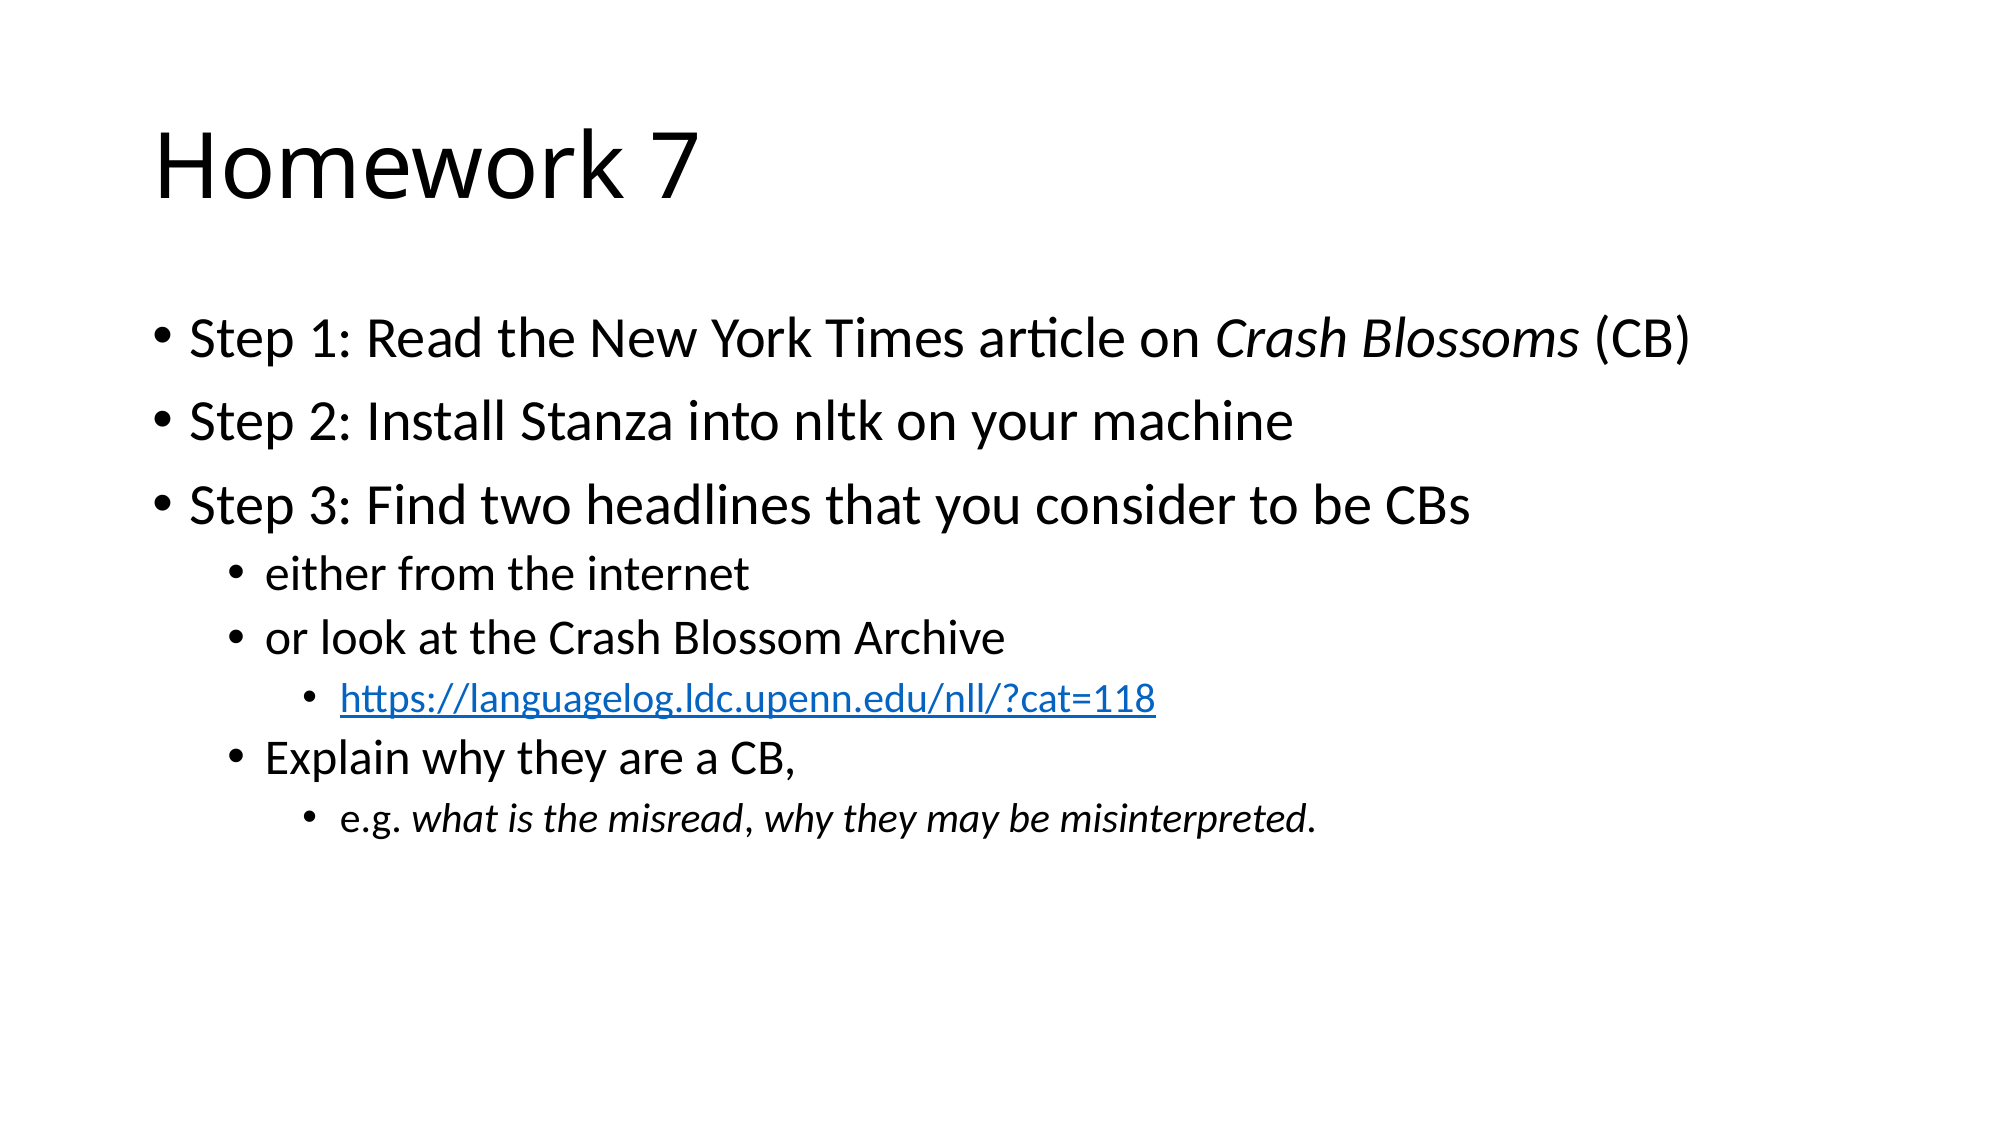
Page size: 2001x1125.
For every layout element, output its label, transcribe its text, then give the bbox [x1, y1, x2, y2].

title Homework 7 [137, 59, 1863, 278]
list Step 1: Read the New York Times article on Crash Blossoms (CB) Step 2: Install Stanza into nltk on your machine Step 3: Find two headlines that you consider to be CBs either from the internet or look at the Crash Blossom Archive https://languagelog.ldc.upenn.edu/nll/?cat=118 Explain why they are a CB, e.g. what is the misread, why they may be misinterpreted. [137, 299, 1863, 1014]
